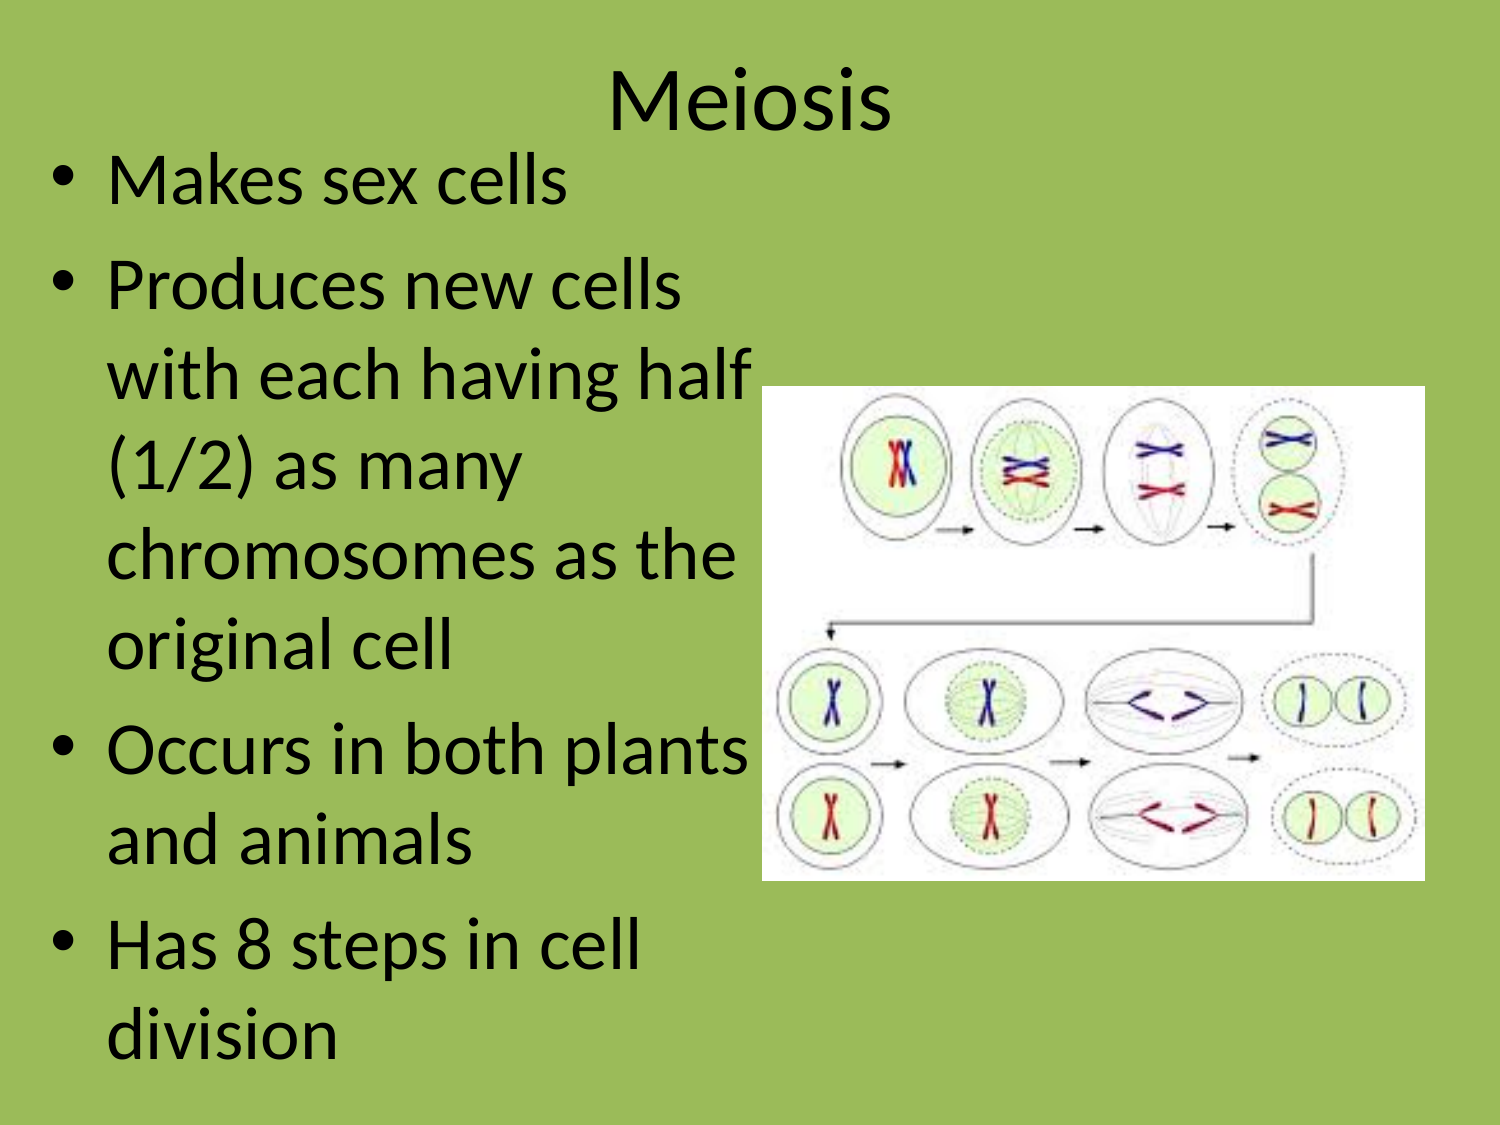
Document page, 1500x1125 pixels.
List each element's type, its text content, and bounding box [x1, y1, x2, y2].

title Meiosis [75, 0, 1425, 188]
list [762, 262, 1426, 1006]
list Makes sex cells Produces new cells with each having half (1/2) as many chromosomes as the original cell Occurs in both plants and animals Has 8 steps in cell division [35, 121, 796, 1005]
